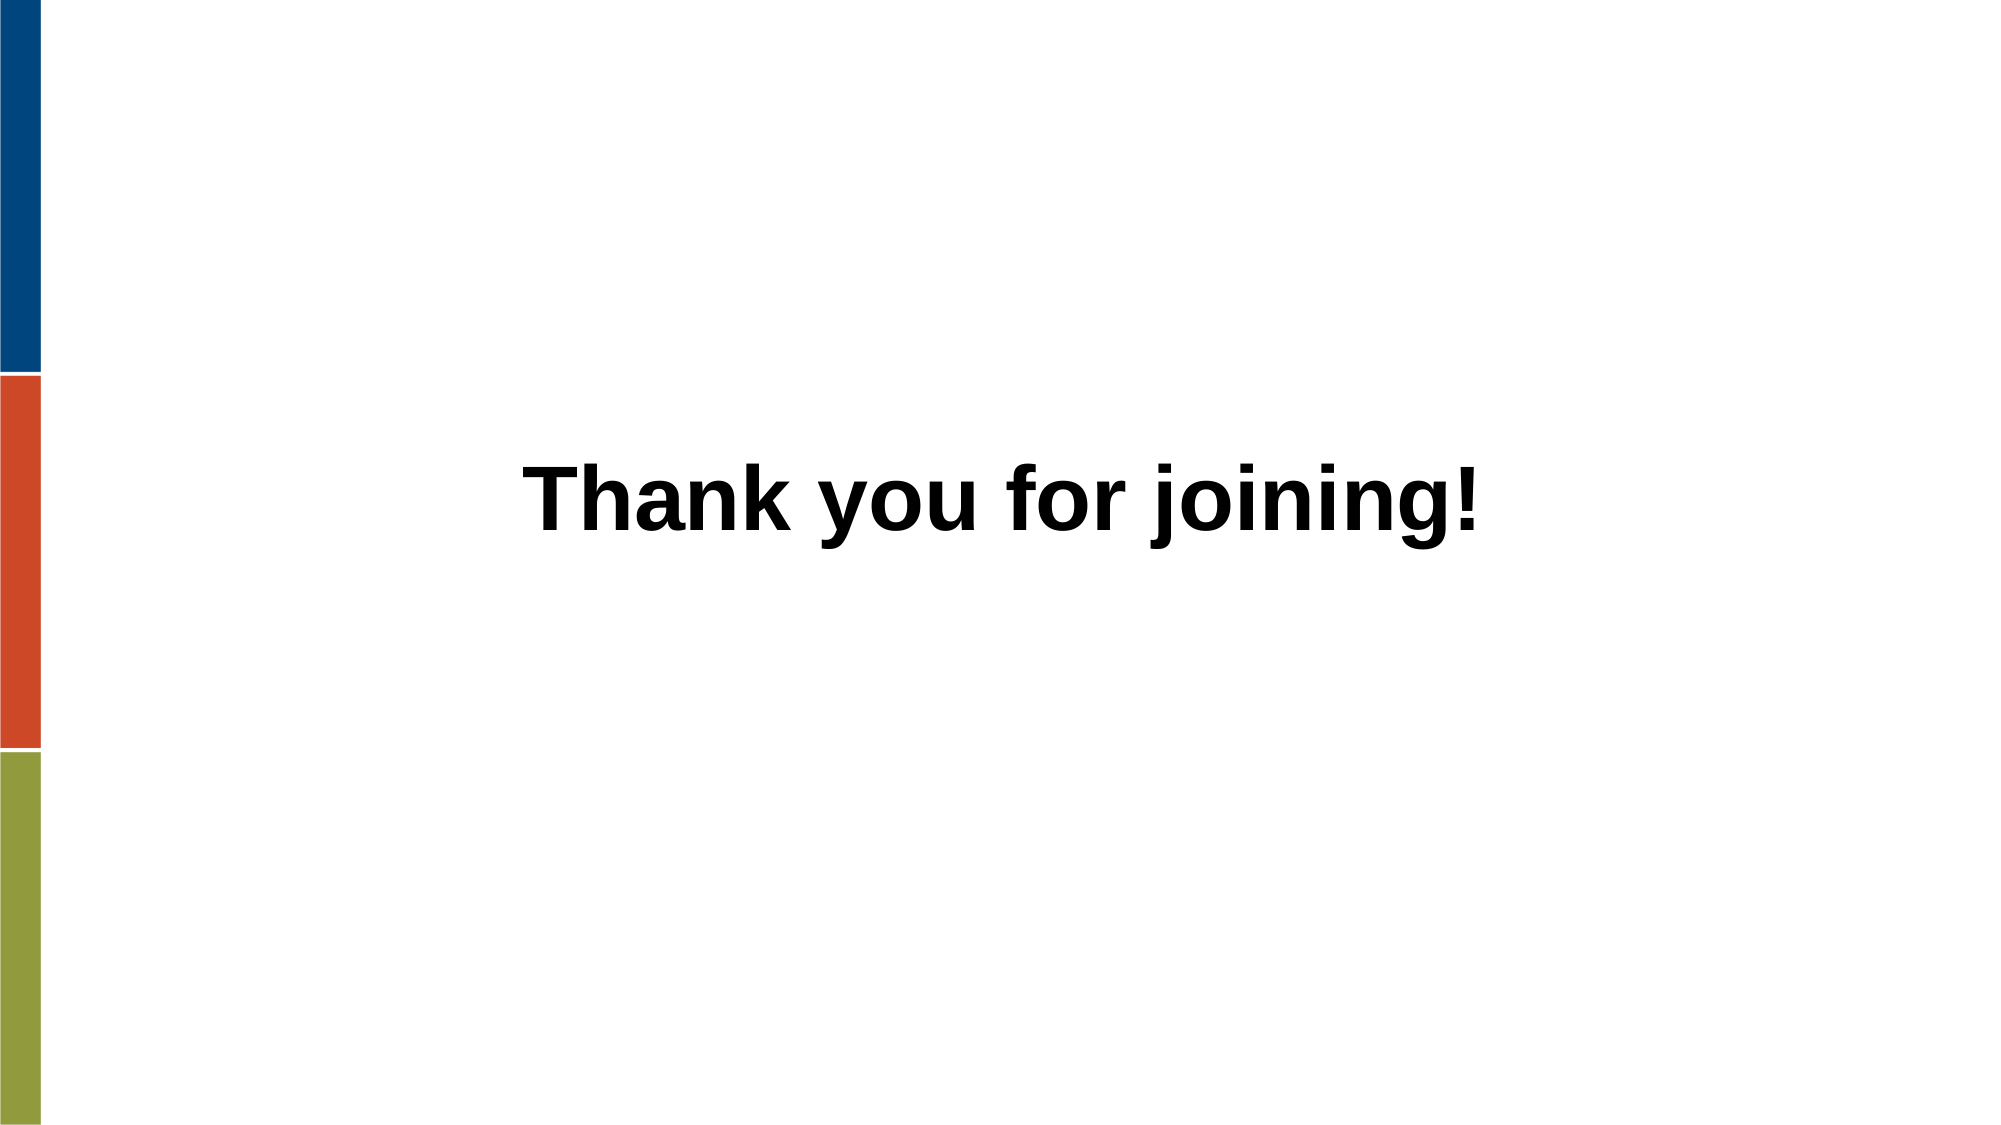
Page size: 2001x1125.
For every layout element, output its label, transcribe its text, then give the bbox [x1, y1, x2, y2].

picture [1, 0, 40, 1124]
text_box Thank you for joining! [514, 430, 1493, 556]
